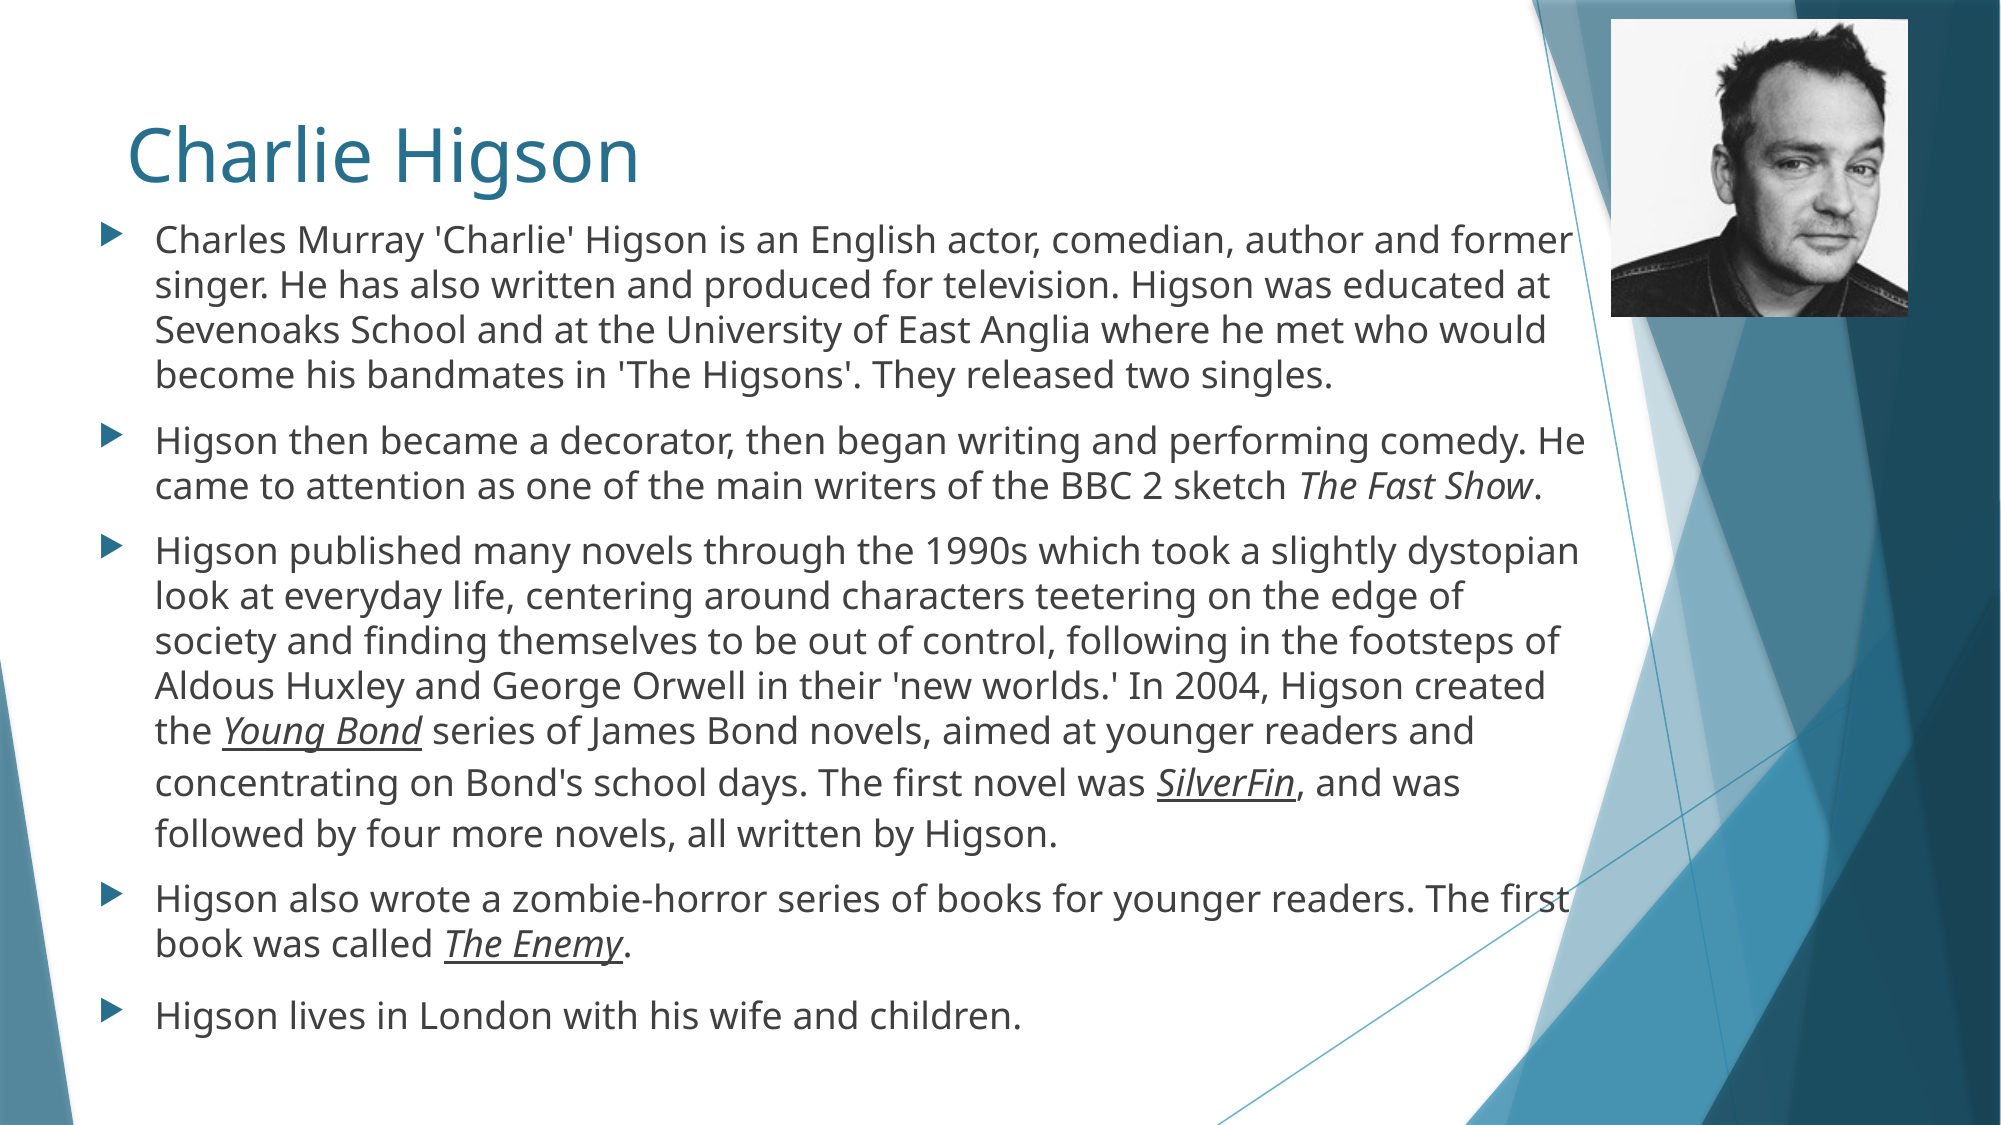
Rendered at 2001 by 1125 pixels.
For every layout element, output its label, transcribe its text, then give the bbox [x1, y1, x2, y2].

title Charlie Higson [111, 99, 1522, 208]
picture [1610, 19, 1909, 318]
list Charles Murray 'Charlie' Higson is an English actor, comedian, author and former singer. He has also written and produced for television. Higson was educated at Sevenoaks School and at the University of East Anglia where he met who would become his bandmates in 'The Higsons'. They released two singles. Higson then became a decorator, then began writing and performing comedy. He came to attention as one of the main writers of the BBC 2 sketch The Fast Show. Higson published many novels through the 1990s which took a slightly dystopian look at everyday life, centering around characters teetering on the edge of society and finding themselves to be out of control, following in the footsteps of Aldous Huxley and George Orwell in their 'new worlds.' In 2004, Higson created the Young Bond series of James Bond novels, aimed at younger readers and concentrating on Bond's school days. The first novel was SilverFin, and was followed by four more novels, all written by Higson. Higson also wrote a zombie-horror series of books for younger readers. The first book was called The Enemy. Higson lives in London with his wife and children. [83, 208, 1612, 1059]
